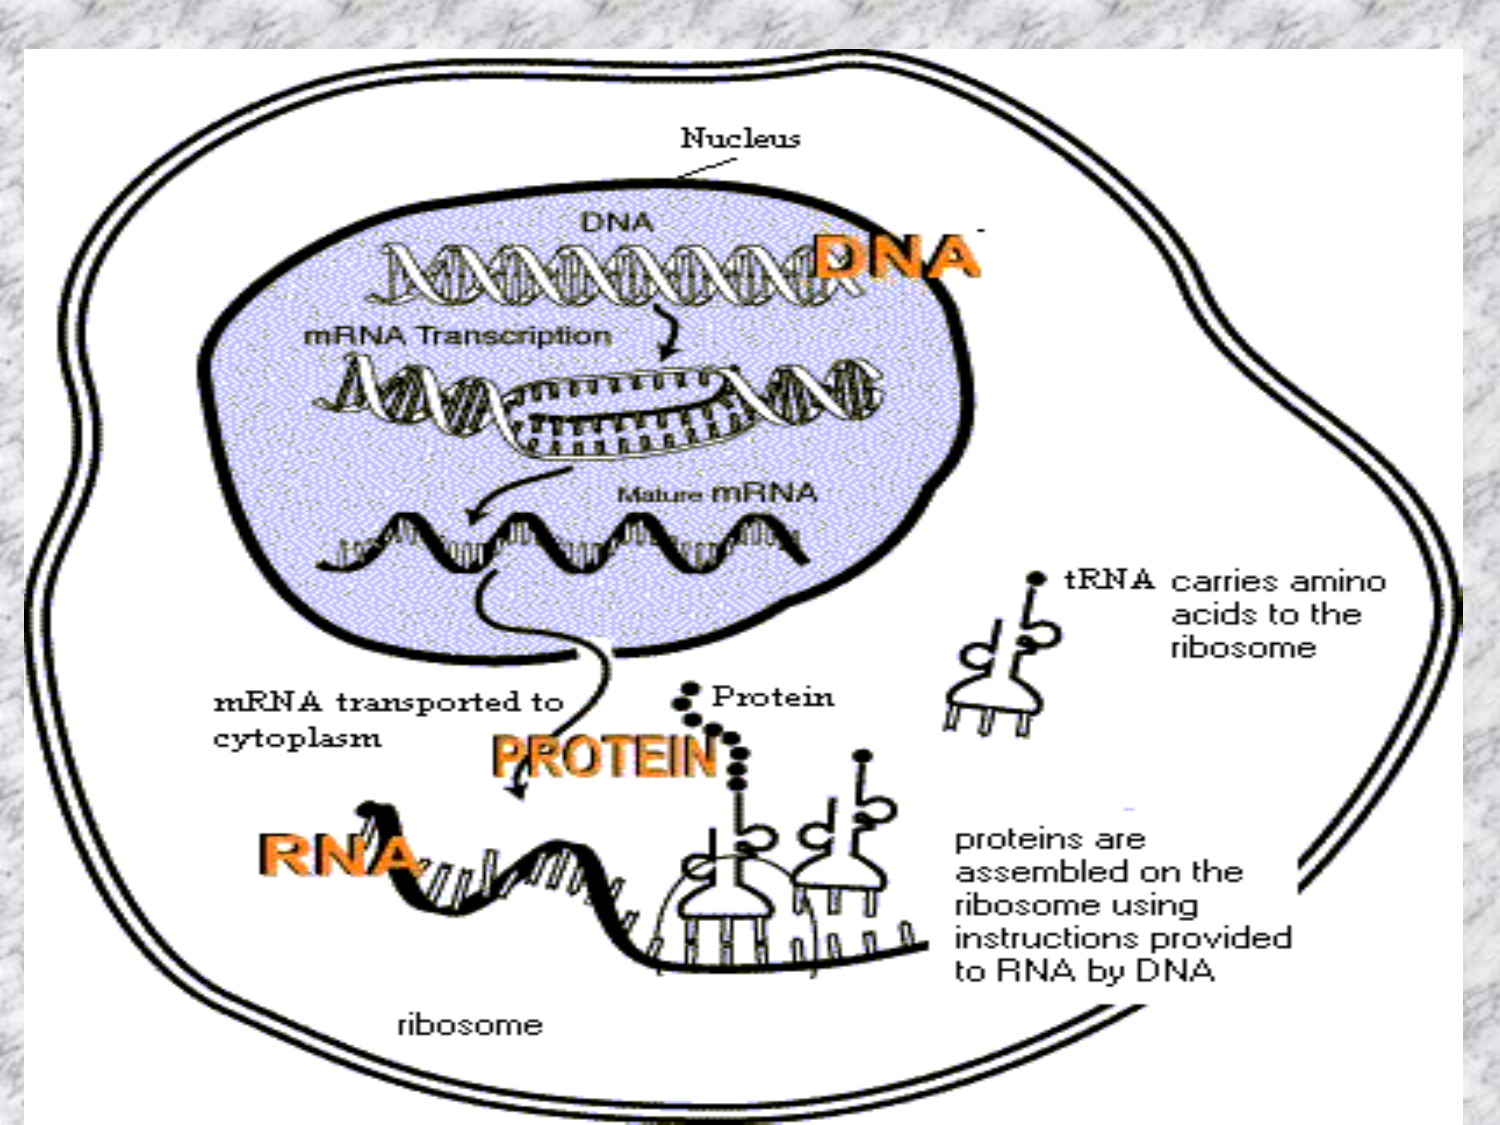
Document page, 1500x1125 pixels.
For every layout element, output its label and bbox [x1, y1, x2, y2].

picture [0, 0, 1500, 1125]
list [24, 49, 1463, 1125]
